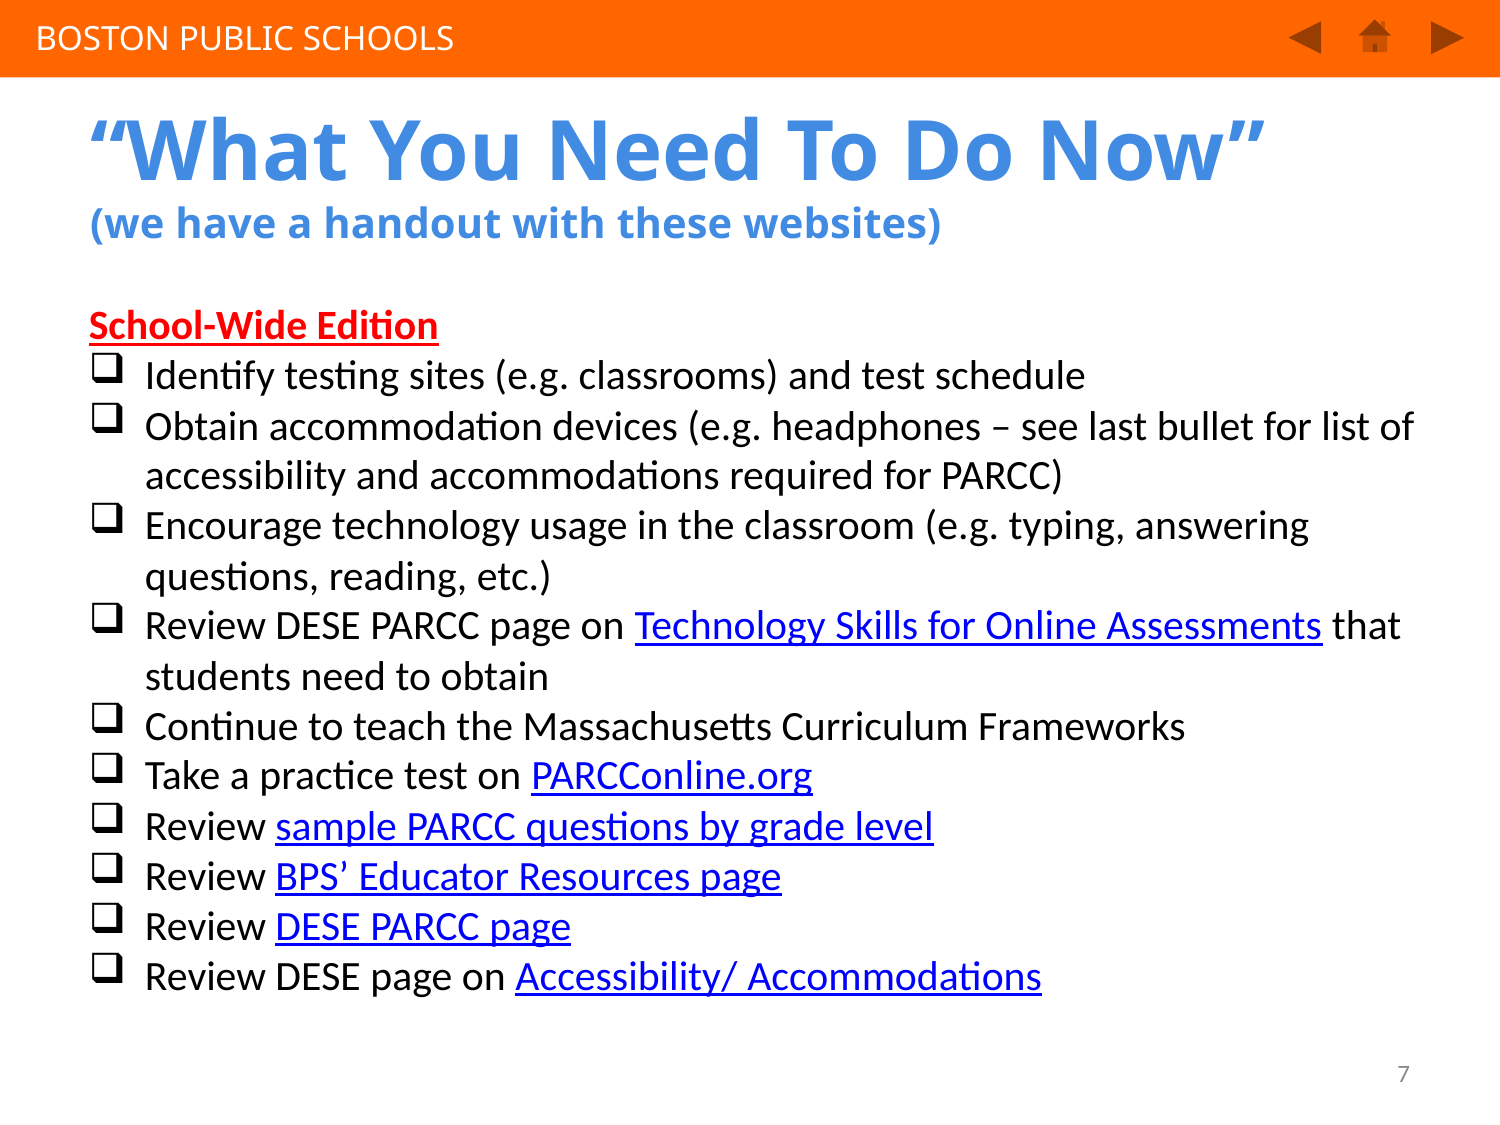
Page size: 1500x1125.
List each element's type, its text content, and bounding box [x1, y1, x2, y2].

text_box School-Wide Edition Identify testing sites (e.g. classrooms) and test schedule Obtain accommodation devices (e.g. headphones – see last bullet for list of accessibility and accommodations required for PARCC) Encourage technology usage in the classroom (e.g. typing, answering questions, reading, etc.) Review DESE PARCC page on Technology Skills for Online Assessments that students need to obtain Continue to teach the Massachusetts Curriculum Frameworks Take a practice test on PARCConline.org Review sample PARCC questions by grade level Review BPS’ Educator Resources page Review DESE PARCC page Review DESE page on Accessibility/ Accommodations [73, 290, 1448, 1006]
slide_number 6 [1074, 1042, 1425, 1103]
text_box “What You Need To Do Now” (we have a handout with these websites) [74, 110, 1425, 234]
